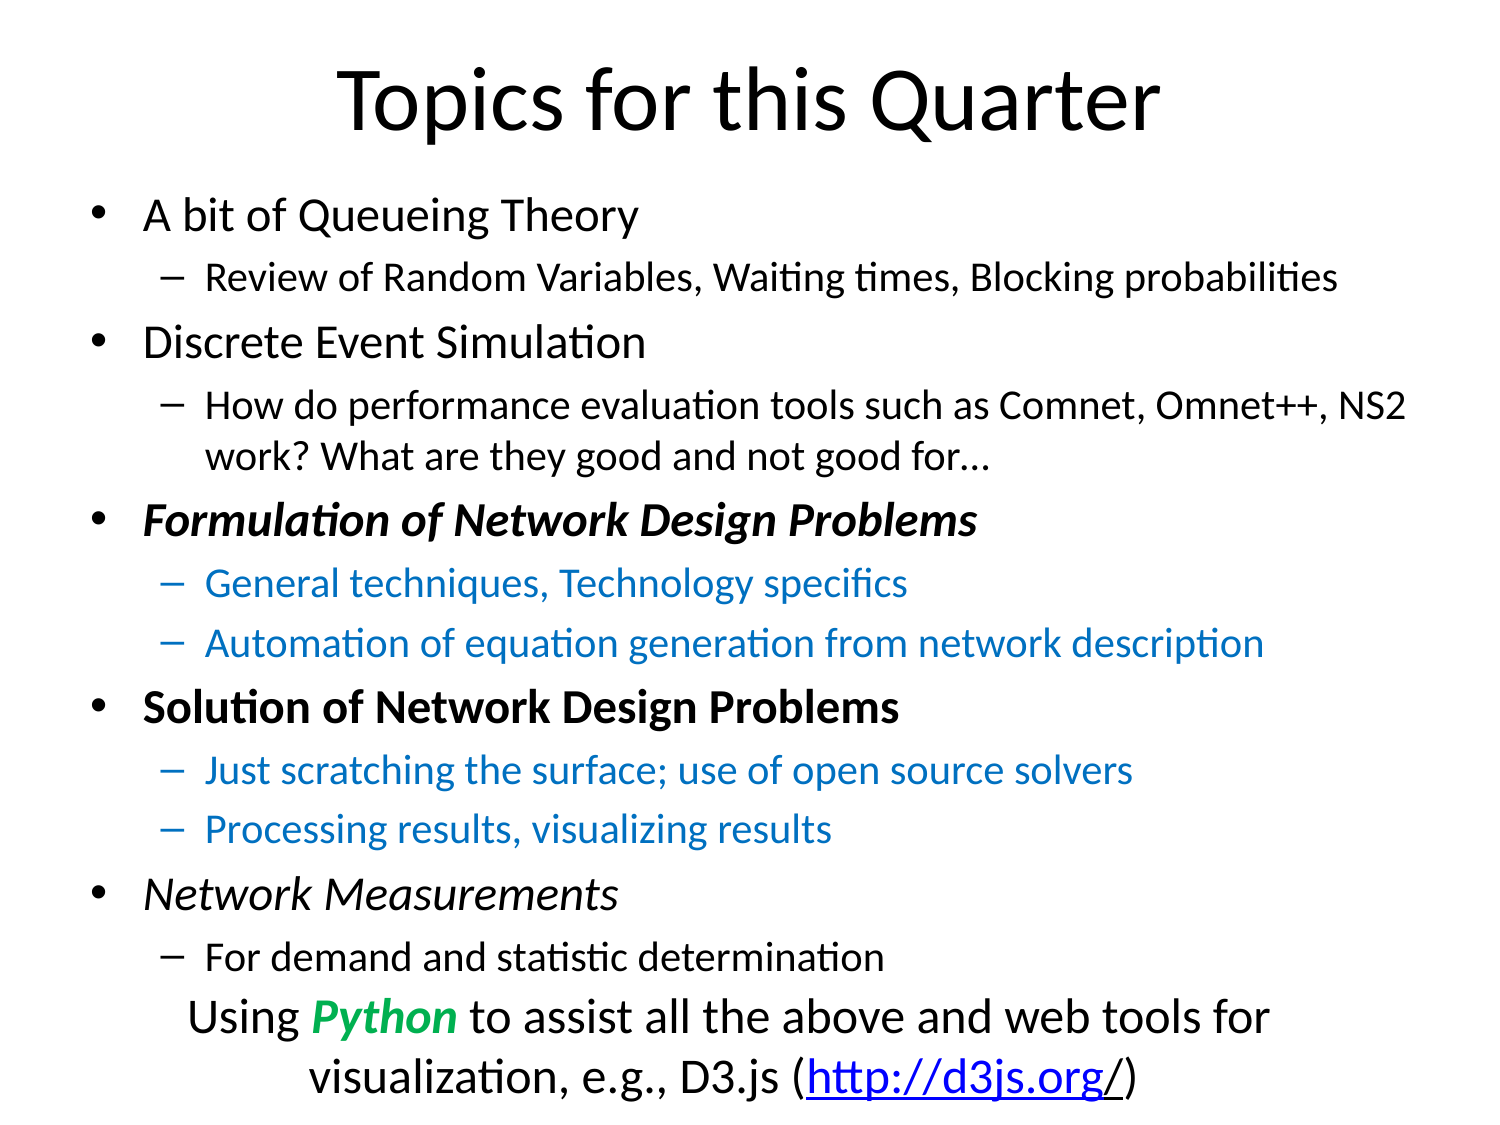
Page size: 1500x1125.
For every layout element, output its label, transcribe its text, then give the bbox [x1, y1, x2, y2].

list A bit of Queueing Theory Review of Random Variables, Waiting times, Blocking probabilities Discrete Event Simulation How do performance evaluation tools such as Comnet, Omnet++, NS2 work? What are they good and not good for… Formulation of Network Design Problems General techniques, Technology specifics Automation of equation generation from network description Solution of Network Design Problems Just scratching the surface; use of open source solvers Processing results, visualizing results Network Measurements For demand and statistic determination [75, 174, 1425, 988]
title Topics for this Quarter [75, 0, 1425, 174]
text_box Using Python to assist all the above and web tools for visualization, e.g., D3.js (http://d3js.org/) [62, 976, 1396, 1111]
